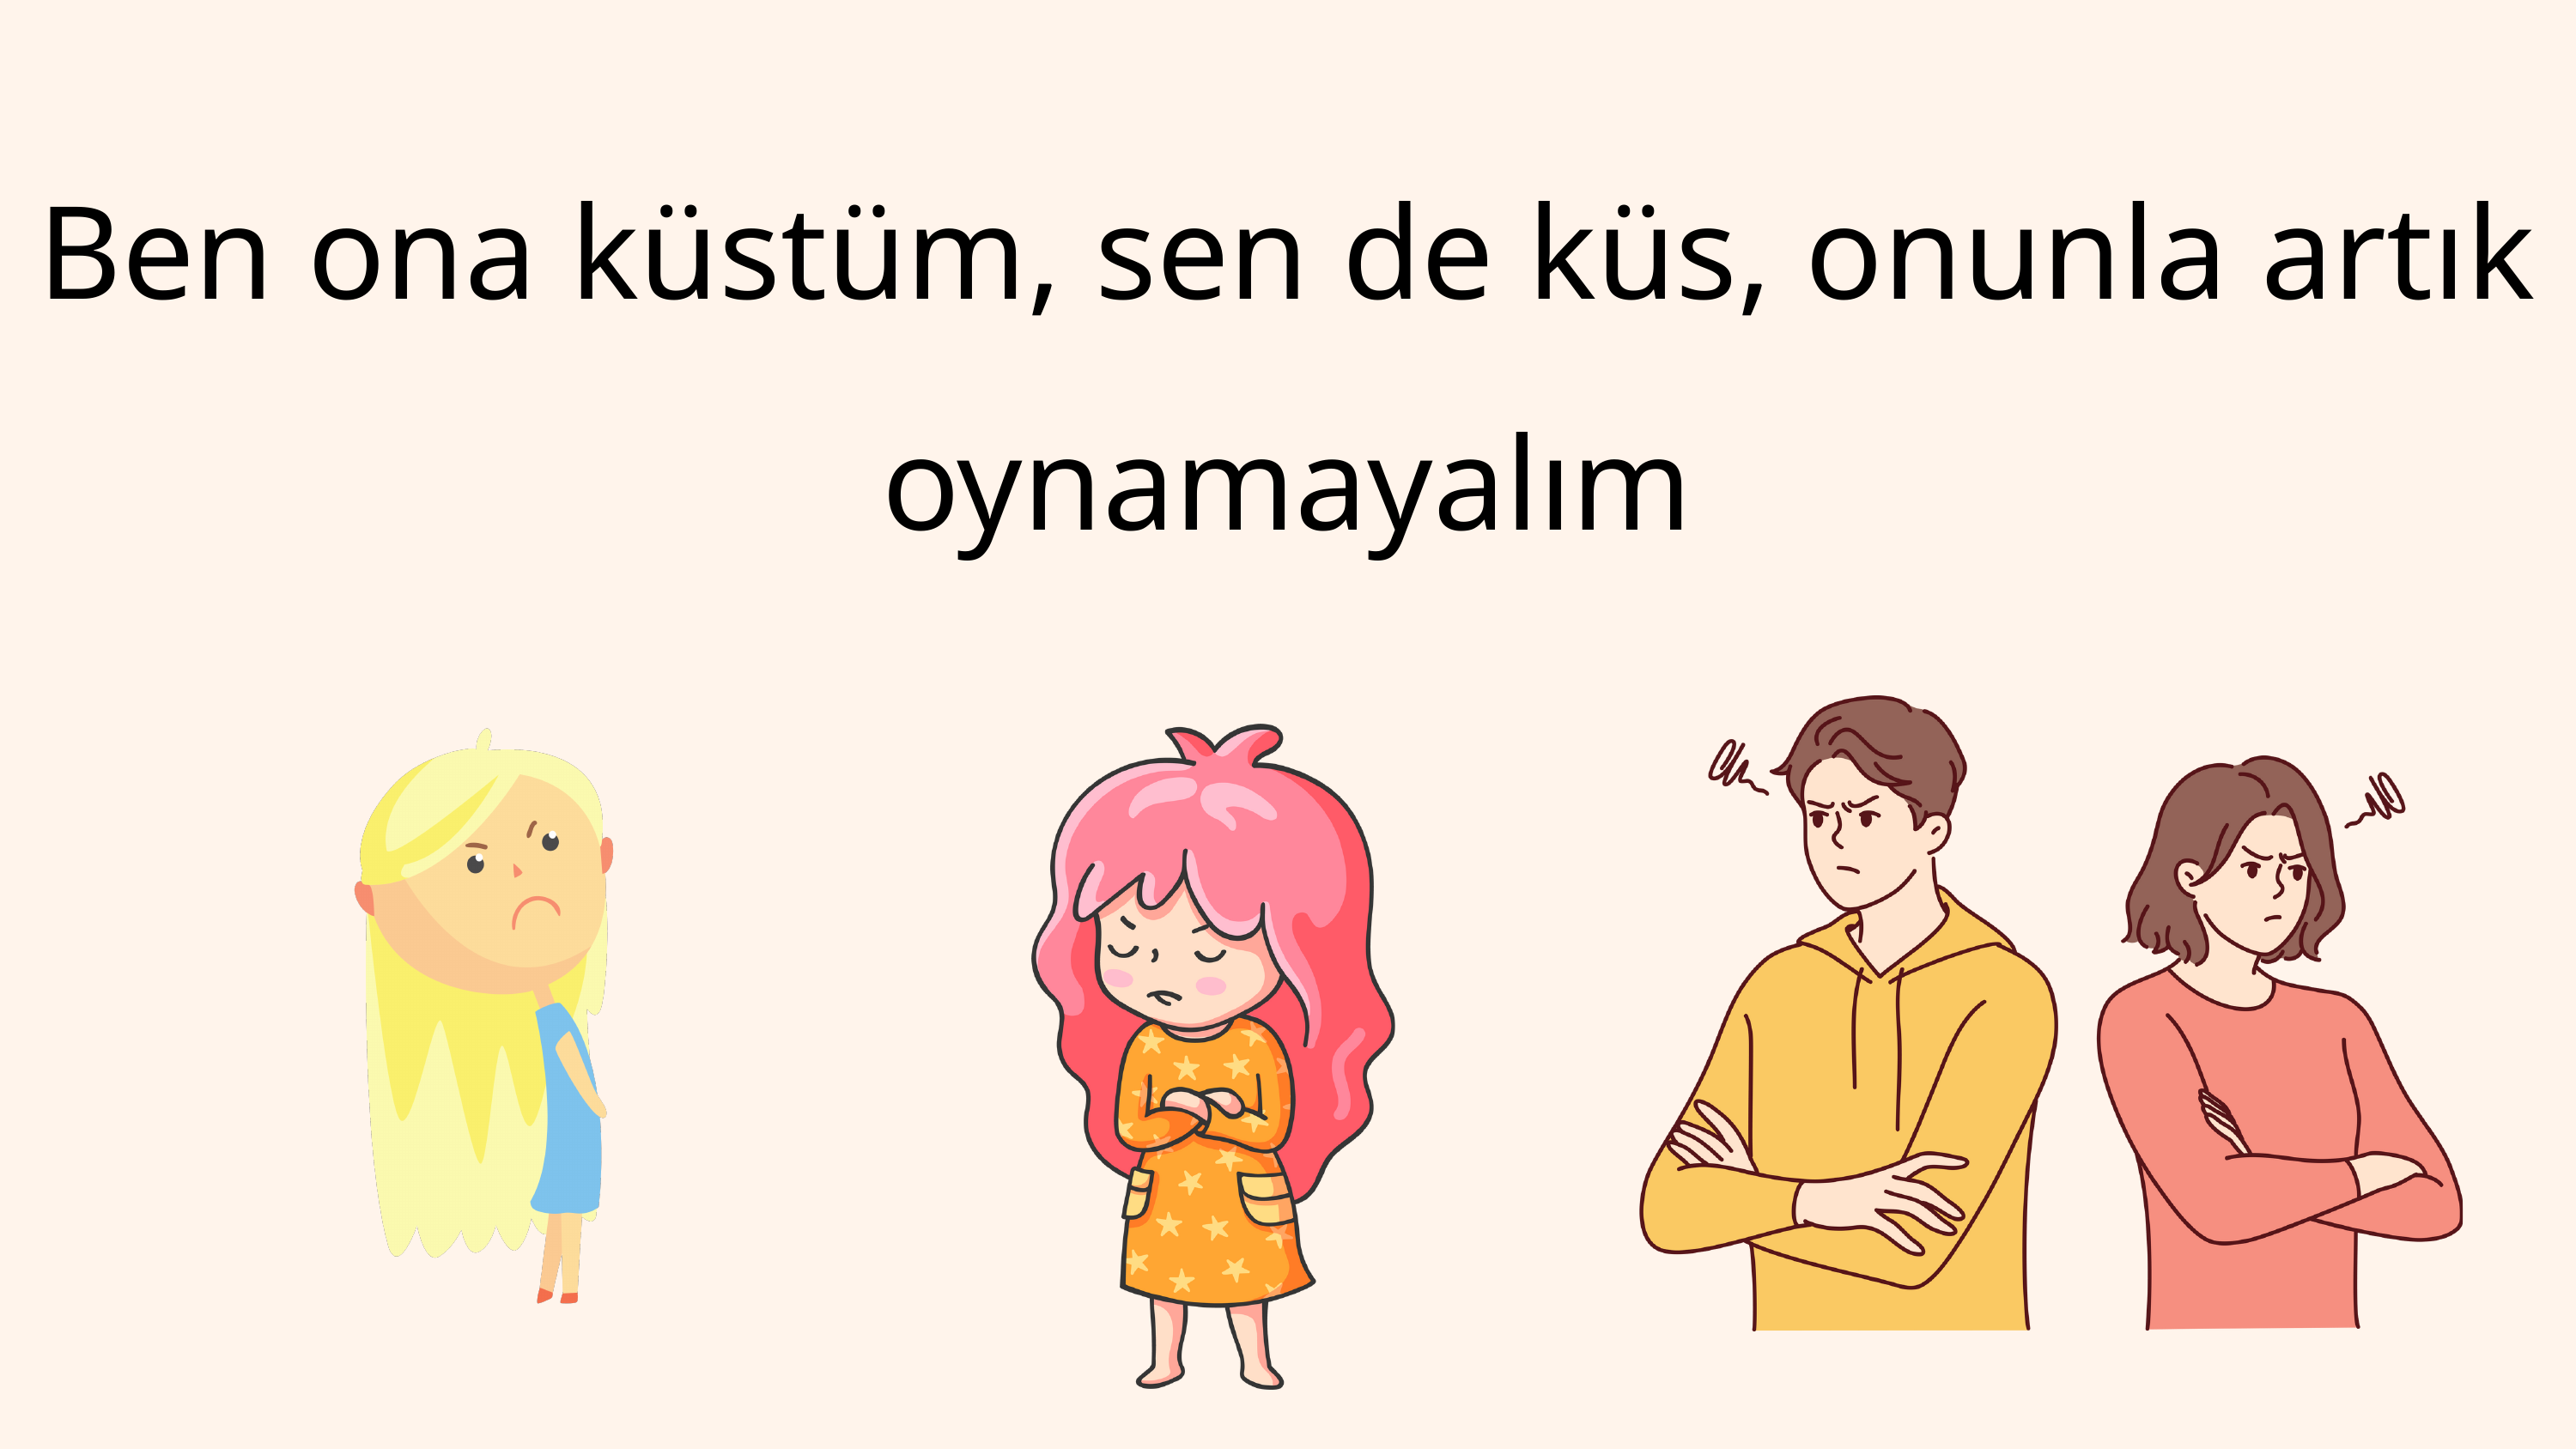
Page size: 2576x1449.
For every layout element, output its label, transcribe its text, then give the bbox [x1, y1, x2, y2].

text_box Ben ona küstüm, sen de küs, onunla artık oynamayalım [0, 94, 2576, 786]
text_box [347, 786, 636, 1304]
text_box [1639, 786, 2464, 1331]
text_box [1031, 786, 1395, 1391]
